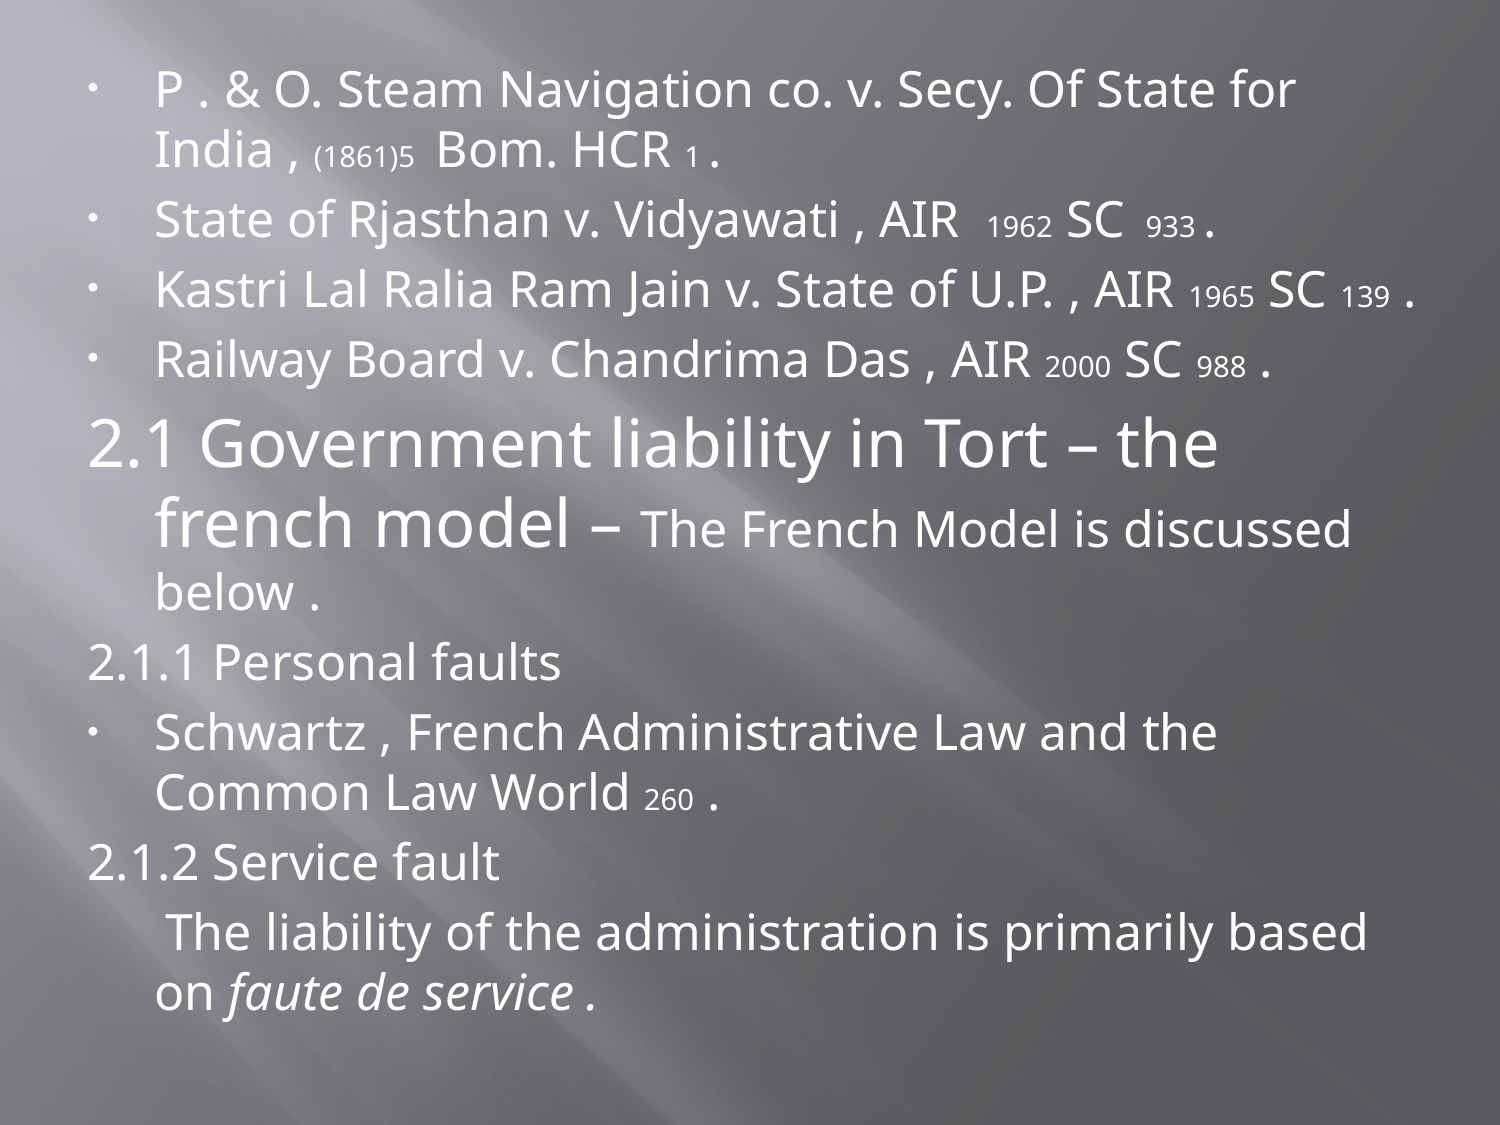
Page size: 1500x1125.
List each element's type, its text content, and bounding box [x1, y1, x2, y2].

list P . & O. Steam Navigation co. v. Secy. Of State for India , (1861)5 Bom. HCR 1 . State of Rjasthan v. Vidyawati , AIR 1962 SC 933 . Kastri Lal Ralia Ram Jain v. State of U.P. , AIR 1965 SC 139 . Railway Board v. Chandrima Das , AIR 2000 SC 988 . 2.1 Government liability in Tort – the french model – The French Model is discussed below . 2.1.1 Personal faults Schwartz , French Administrative Law and the Common Law World 260 . 2.1.2 Service fault The liability of the administration is primarily based on faute de service . [50, 50, 1438, 1085]
